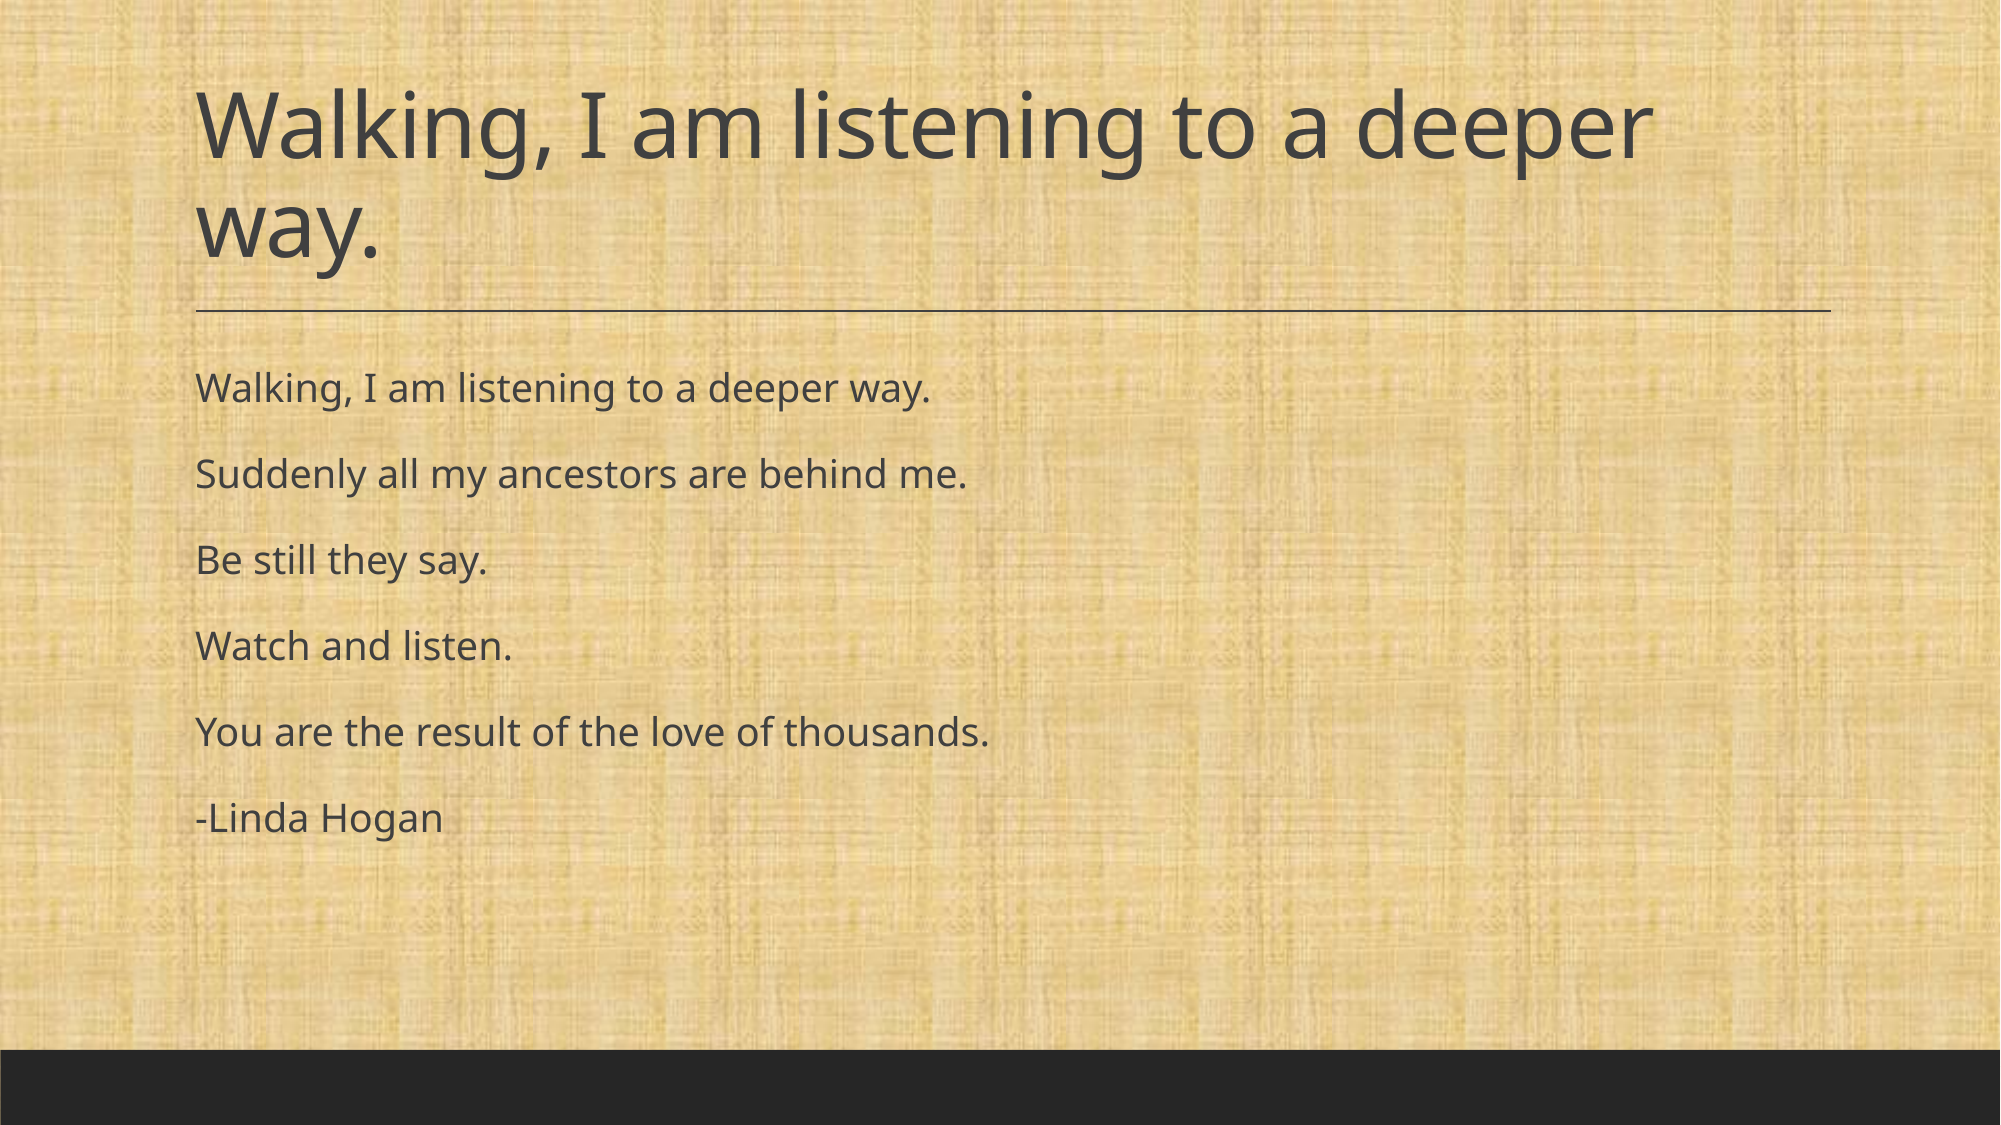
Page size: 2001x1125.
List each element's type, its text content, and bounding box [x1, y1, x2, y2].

picture [0, 0, 2001, 1125]
title Walking, I am listening to a deeper way. [180, 47, 1830, 285]
list Walking, I am listening to a deeper way. Suddenly all my ancestors are behind me. Be still they say. Watch and listen. You are the result of the love of thousands. -Linda Hogan [180, 345, 1830, 963]
